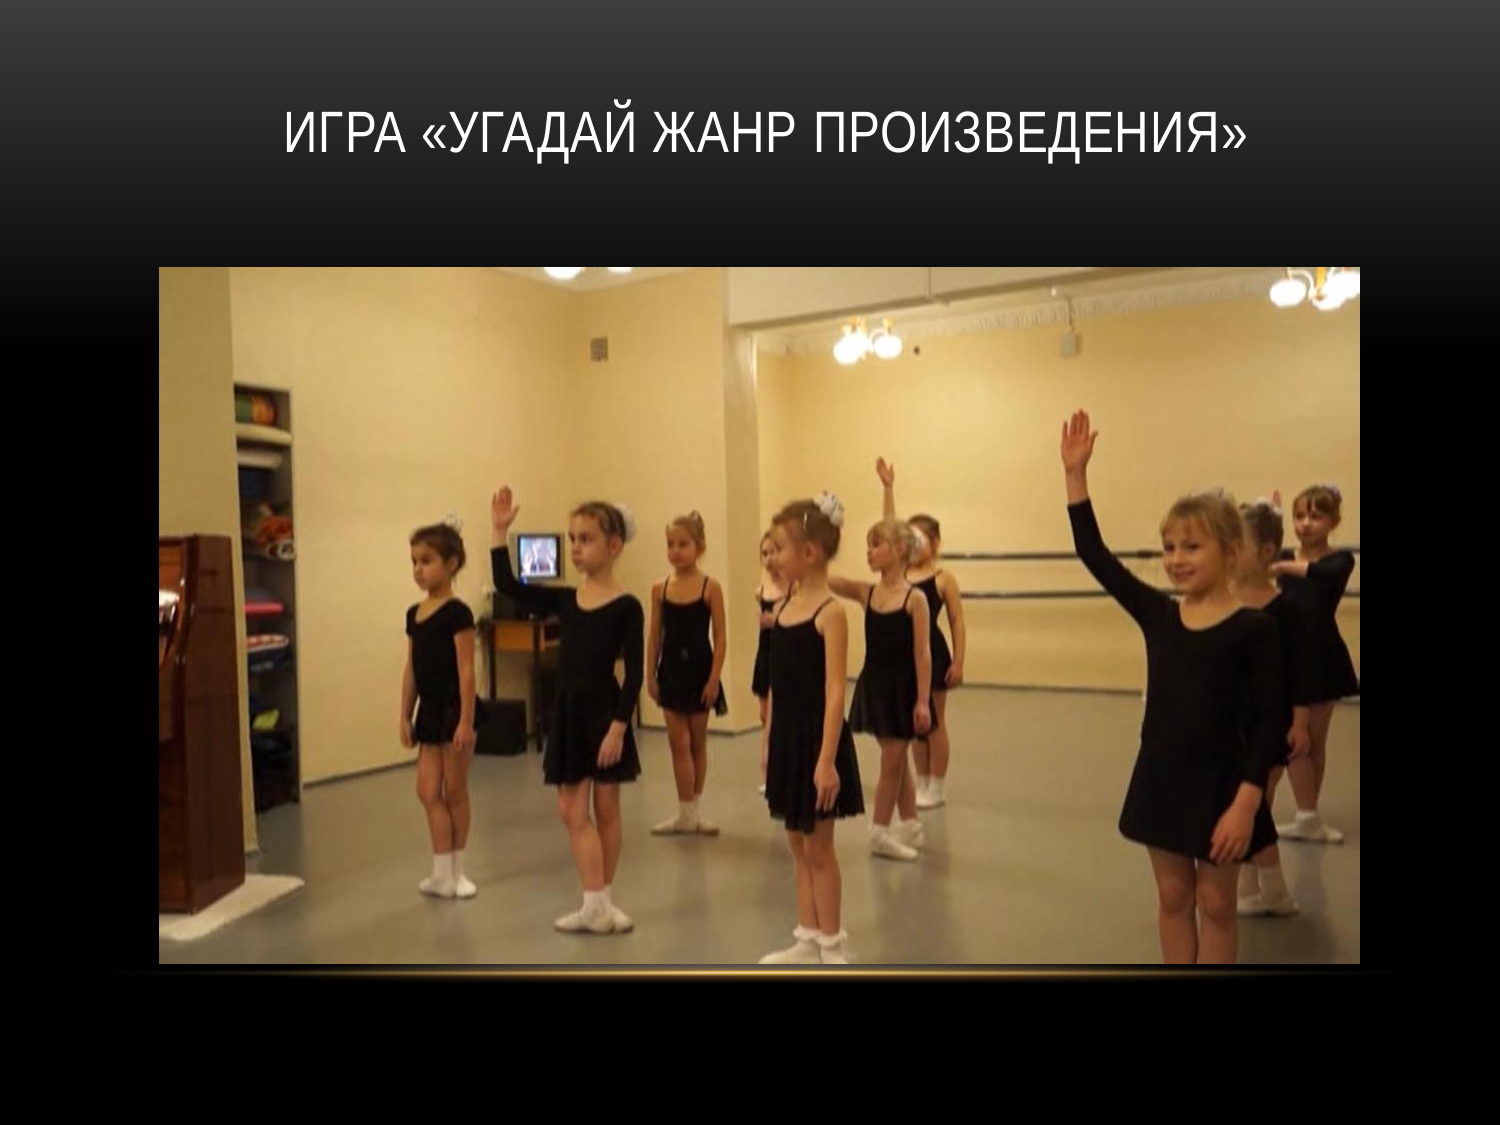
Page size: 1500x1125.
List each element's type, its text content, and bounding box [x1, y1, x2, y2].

picture [0, 0, 1500, 1125]
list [159, 266, 1361, 965]
title Игра «Угадай жанр произведения» [99, 45, 1400, 173]
